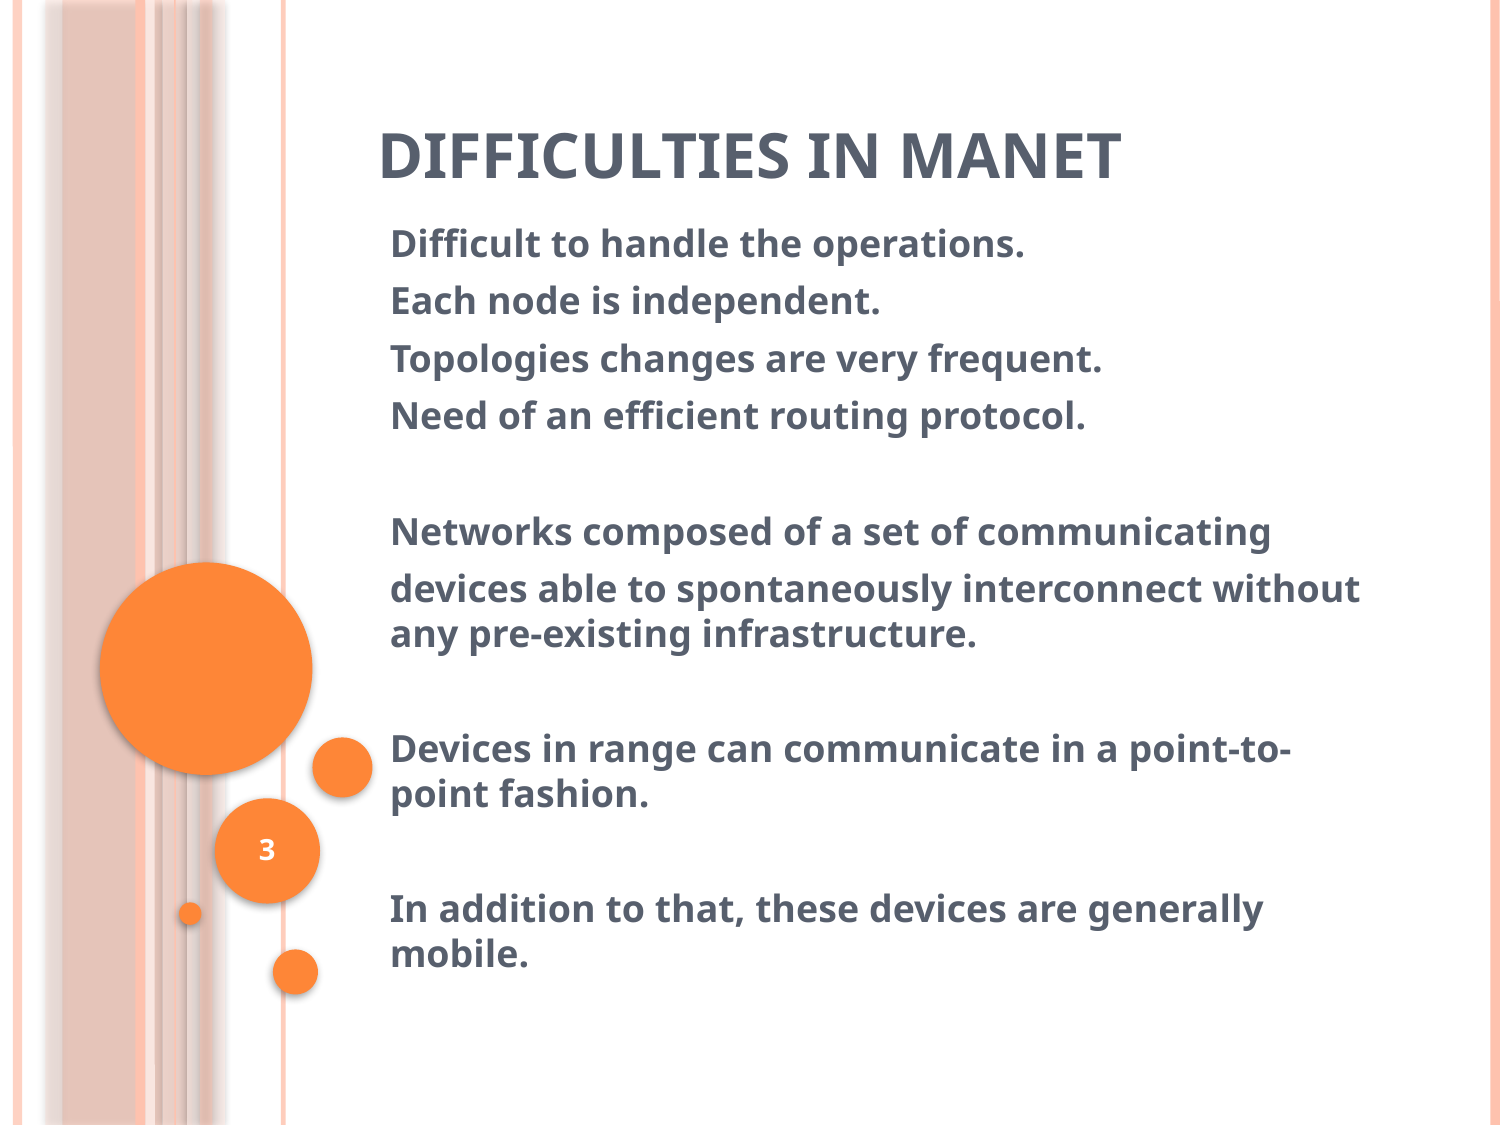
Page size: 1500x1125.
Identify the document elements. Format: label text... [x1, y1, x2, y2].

slide_number 3 [217, 808, 318, 894]
title Difficulties in manet [362, 87, 1375, 199]
subtitle Difficult to handle the operations. Each node is independent. Topologies changes are very frequent. Need of an efficient routing protocol. Networks composed of a set of communicating devices able to spontaneously interconnect without any pre-existing infrastructure. Devices in range can communicate in a point-to-point fashion. In addition to that, these devices are generally mobile. [375, 212, 1388, 1013]
